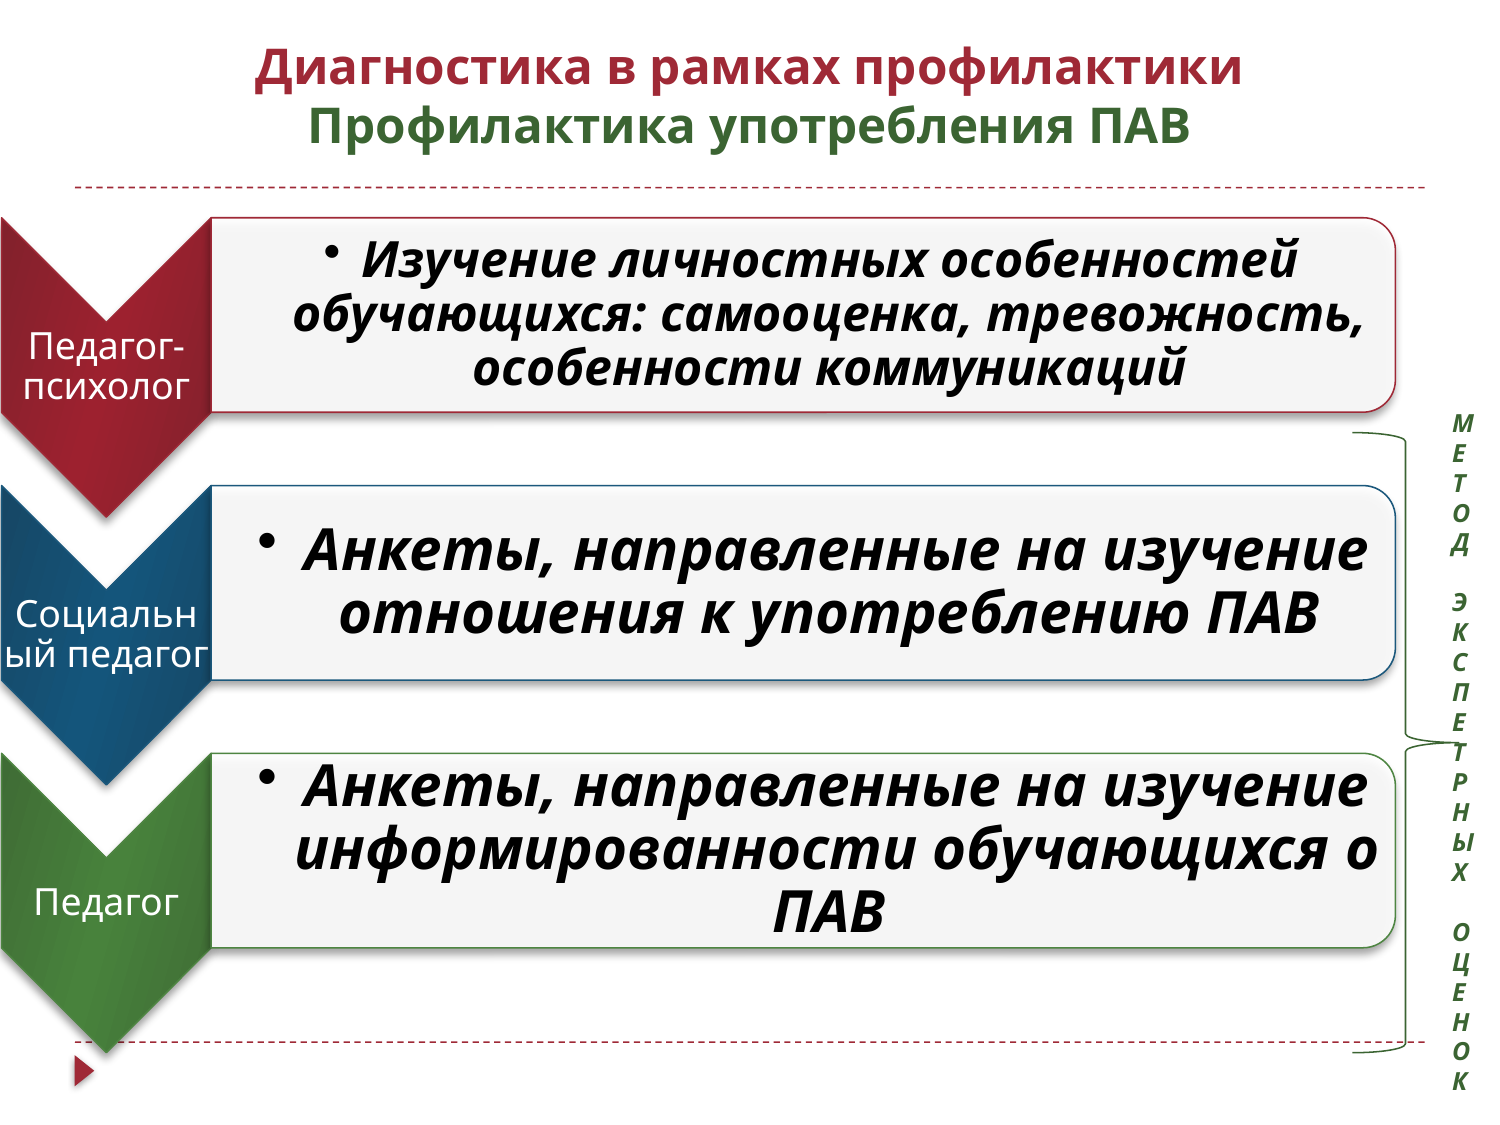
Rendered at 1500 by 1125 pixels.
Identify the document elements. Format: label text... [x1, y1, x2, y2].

text_box МЕТОД ЭКСПЕТРНЫХ ОЦЕНОК [1433, 431, 1484, 1072]
title Диагностика в рамках профилактики Профилактика употребления ПАВ [75, 24, 1425, 161]
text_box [1, 217, 1396, 1053]
list [41, 200, 1483, 740]
list [41, 745, 1437, 1071]
text_box [1401, 437, 1433, 1049]
